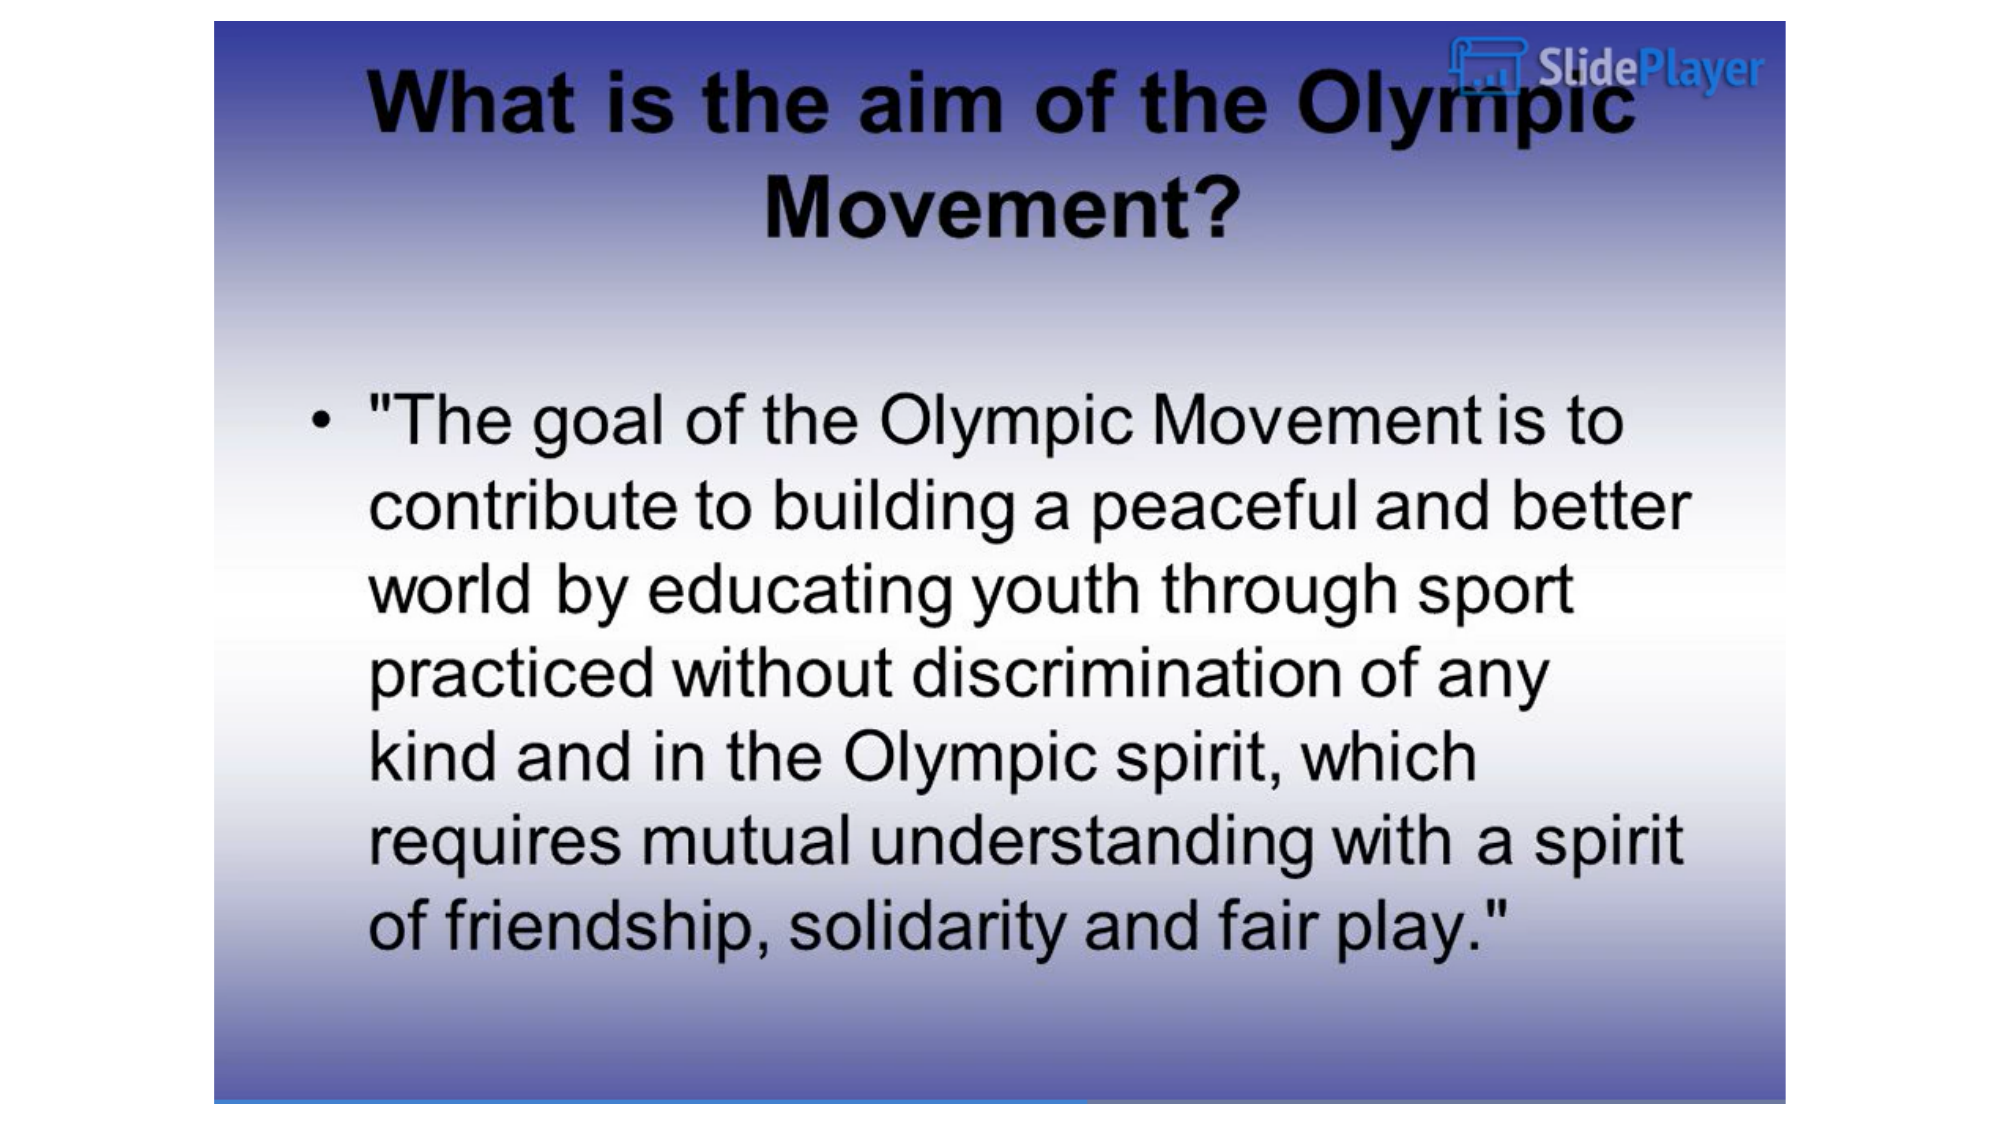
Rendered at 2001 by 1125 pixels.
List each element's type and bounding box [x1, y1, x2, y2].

list [214, 21, 1786, 1104]
